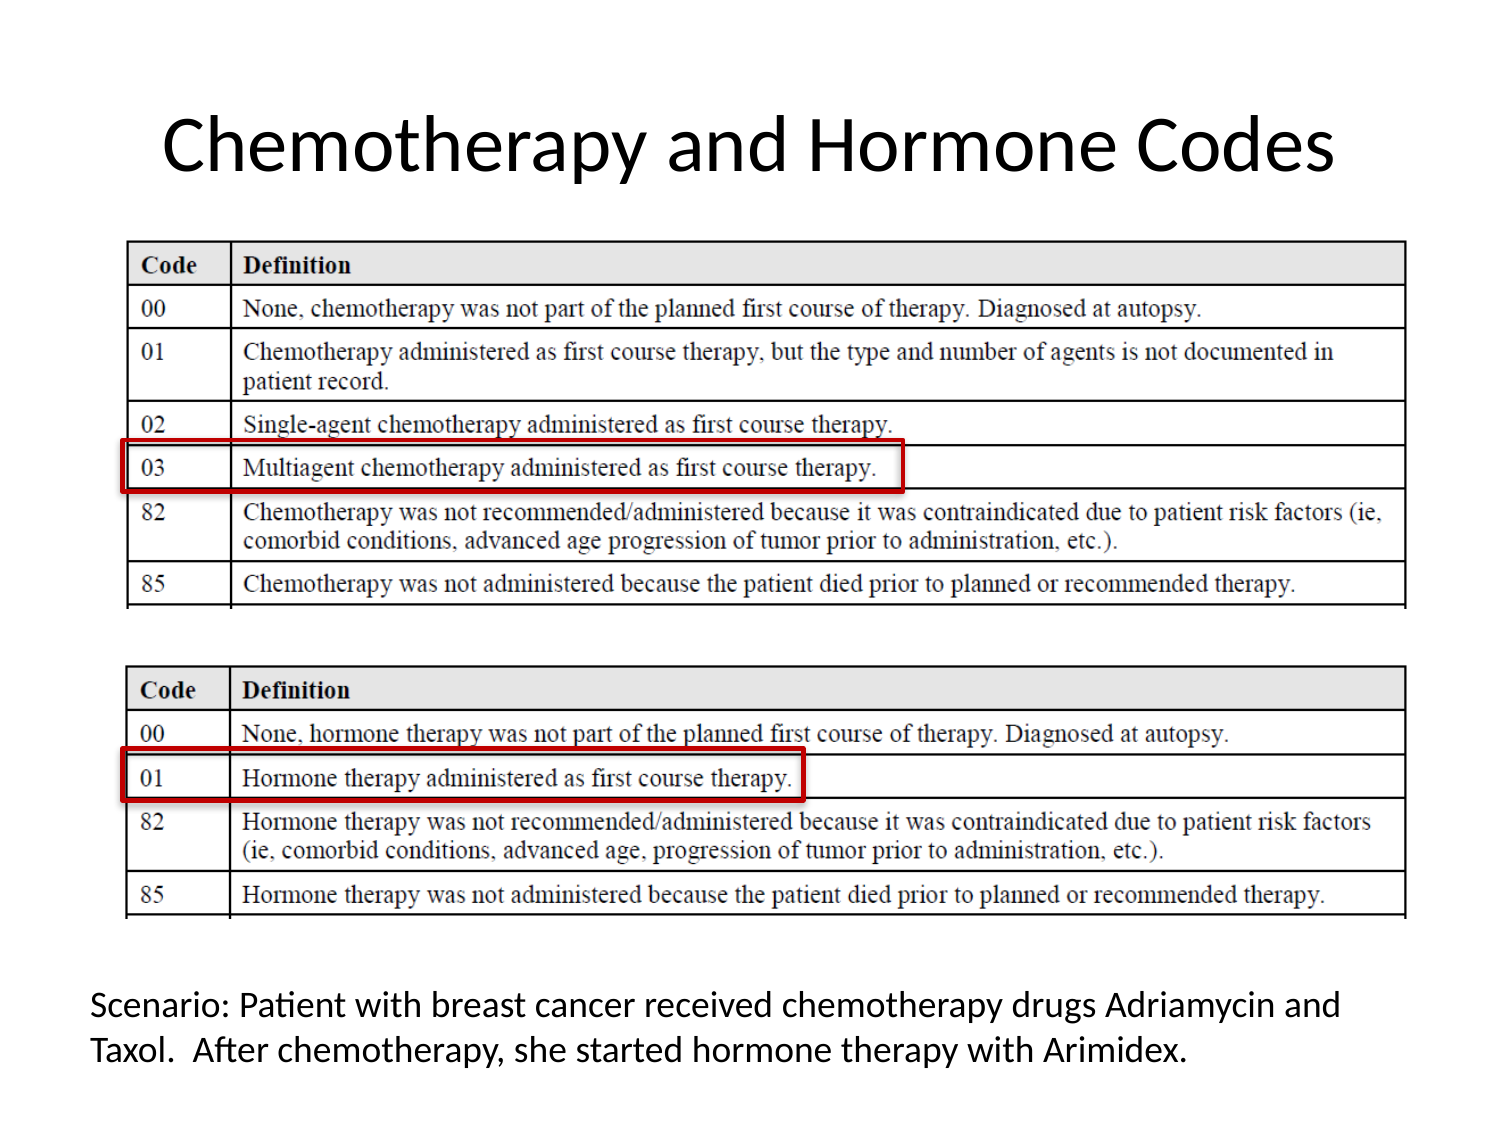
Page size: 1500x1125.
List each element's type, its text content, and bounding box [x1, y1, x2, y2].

list Scenario: Patient with breast cancer received chemotherapy drugs Adriamycin and Taxol. After chemotherapy, she started hormone therapy with Arimidex. [75, 972, 1425, 1080]
picture [122, 662, 1410, 919]
picture [122, 235, 1410, 609]
title Chemotherapy and Hormone Codes [75, 45, 1425, 233]
